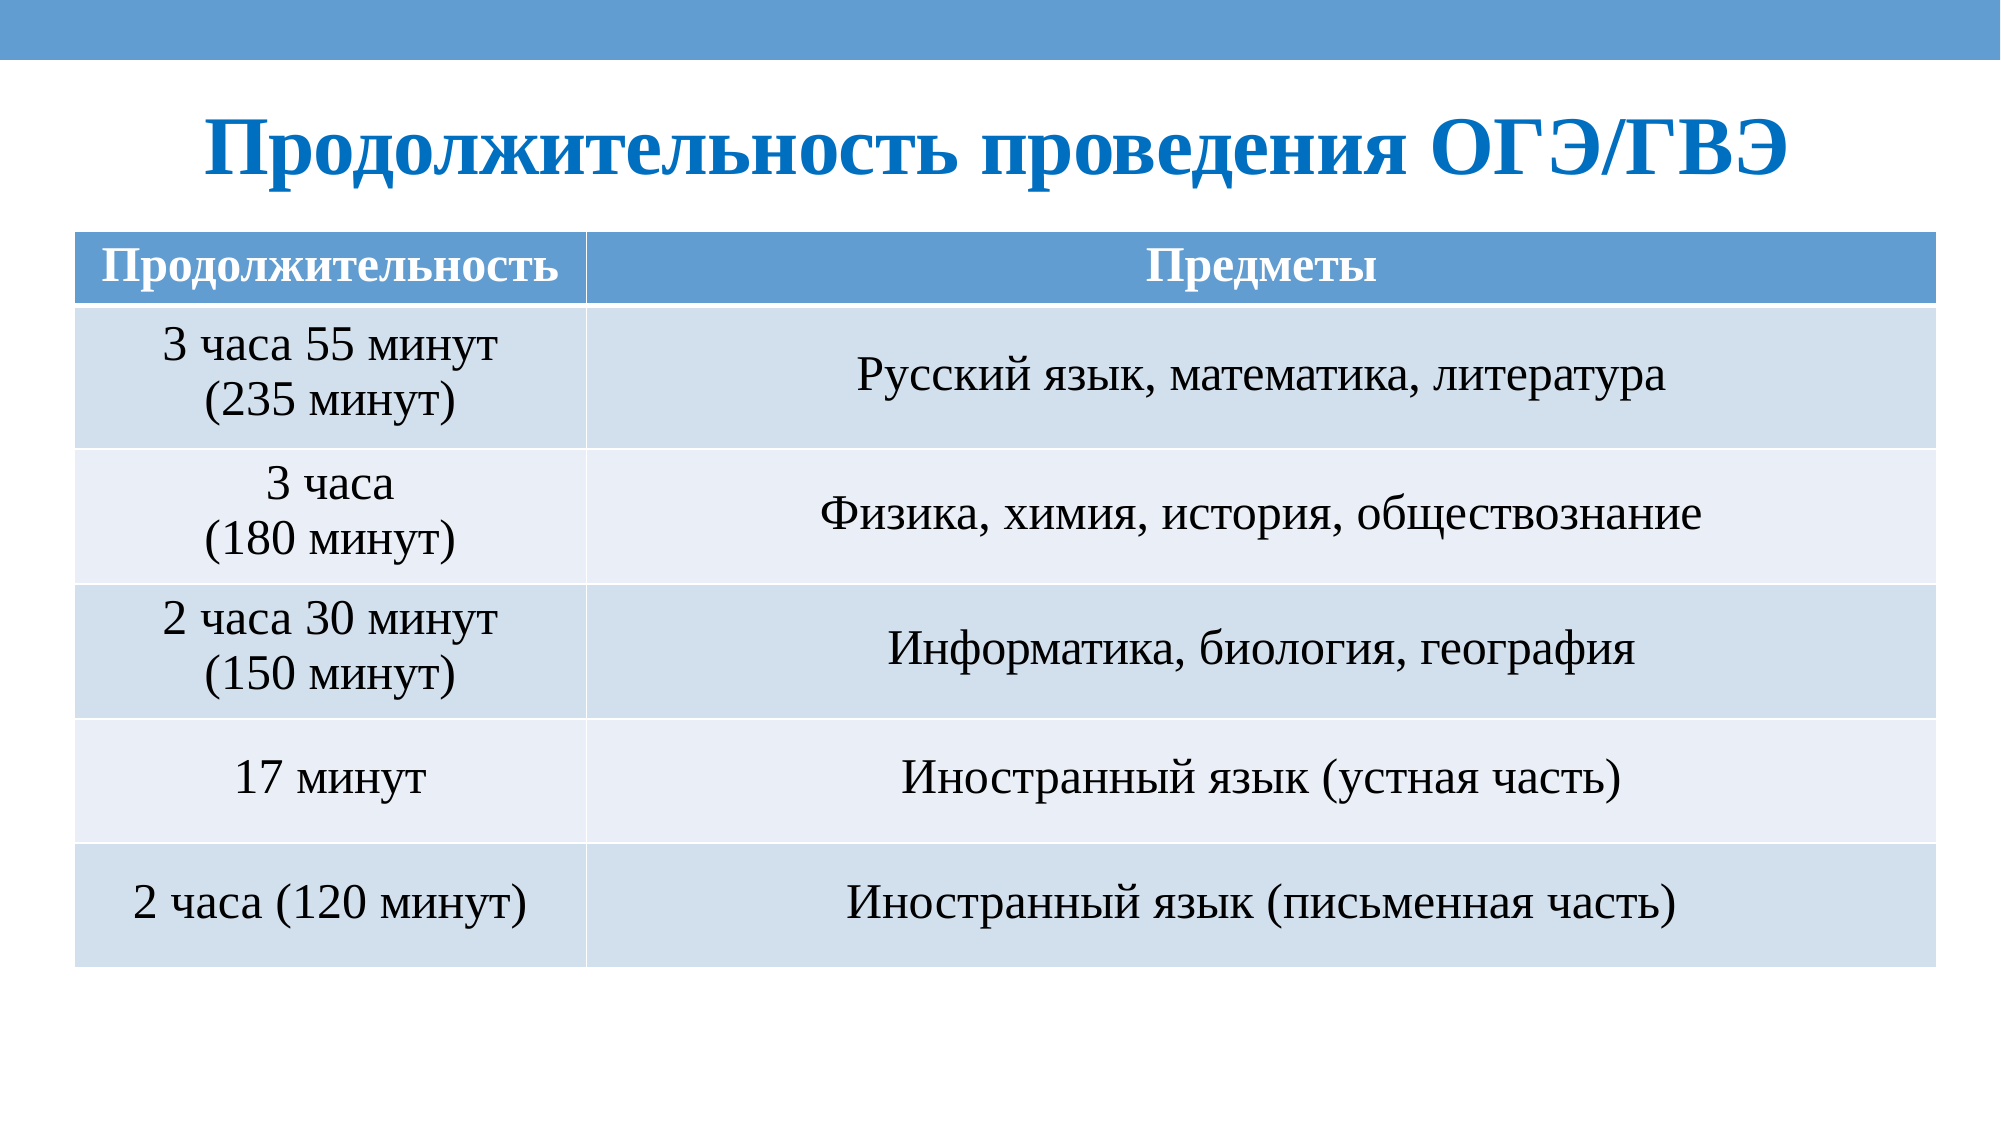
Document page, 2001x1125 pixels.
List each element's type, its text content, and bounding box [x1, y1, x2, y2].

table_cell 3 часа 55 минут (235 минут) [75, 308, 586, 448]
table_header Продолжительность [75, 232, 586, 303]
table_cell Иностранный язык (устная часть) [587, 720, 1936, 842]
table_cell 2 часа 30 минут (150 минут) [75, 585, 586, 718]
table_cell Русский язык, математика, литература [587, 308, 1936, 448]
table_cell 3 часа (180 минут) [75, 450, 586, 583]
table_cell Информатика, биология, география [587, 585, 1936, 718]
table_header Предметы [587, 232, 1936, 303]
title Продолжительность проведения ОГЭ/ГВЭ [202, 88, 1798, 230]
table_cell Иностранный язык (письменная часть) [587, 844, 1936, 967]
table_cell 2 часа (120 минут) [75, 844, 586, 967]
table_cell 17 минут [75, 720, 586, 842]
table_cell Физика, химия, история, обществознание [587, 450, 1936, 583]
